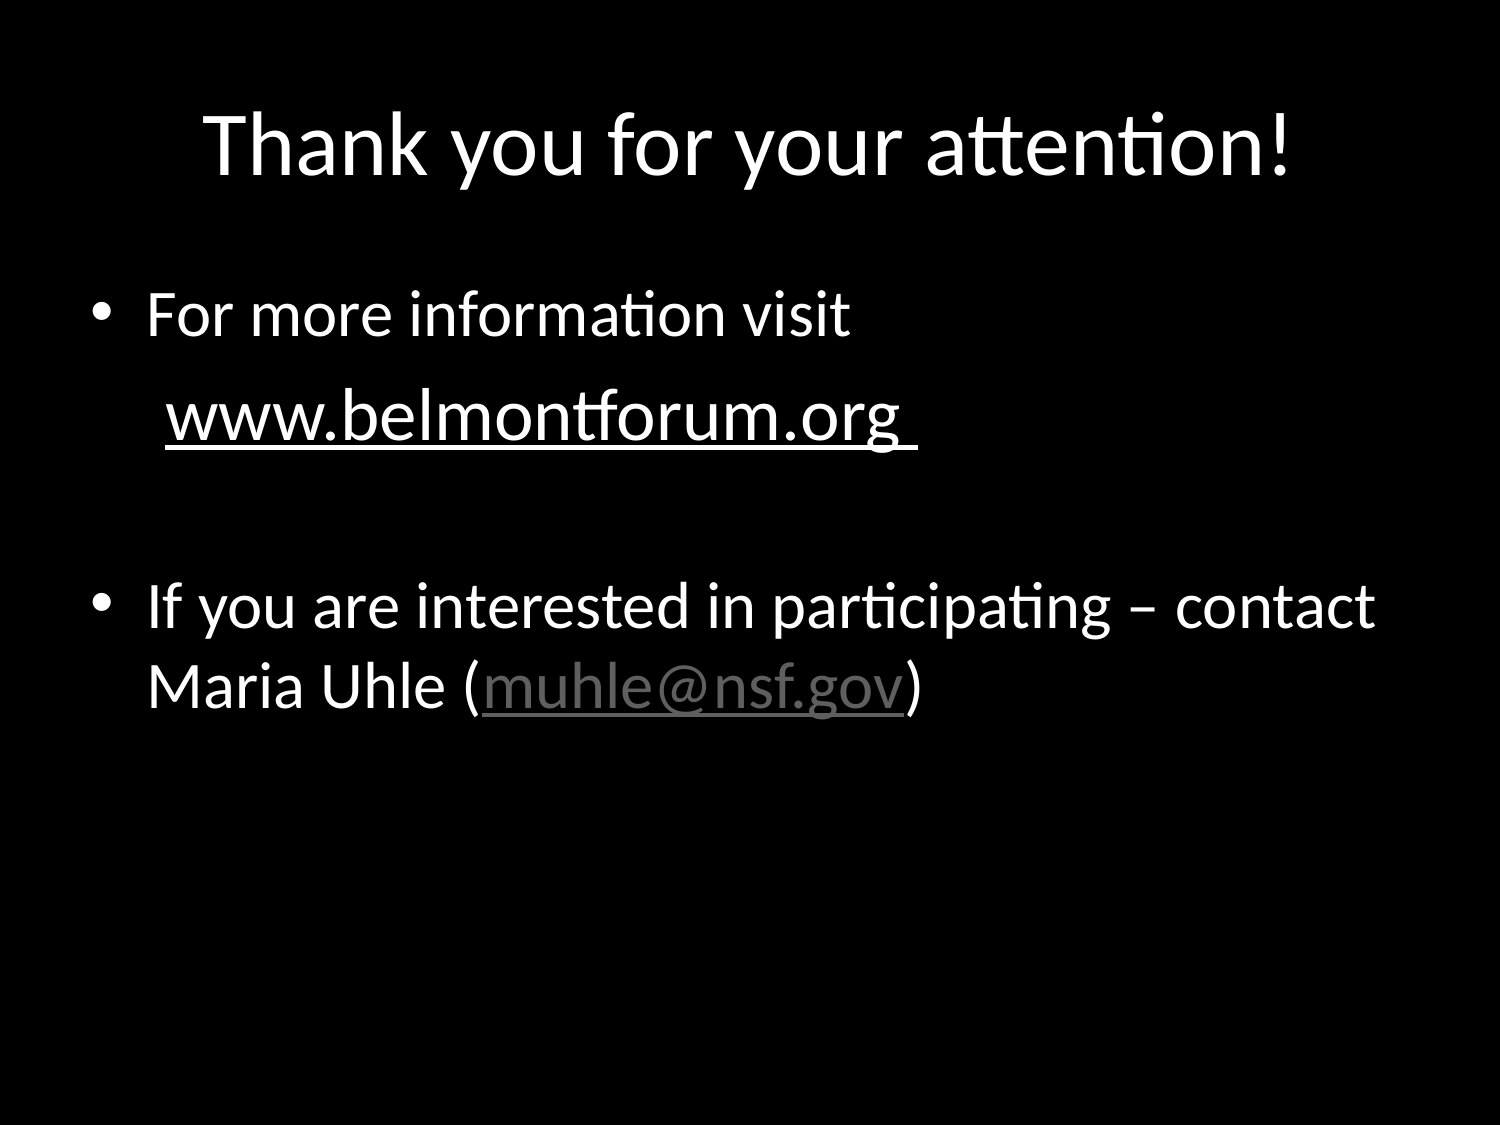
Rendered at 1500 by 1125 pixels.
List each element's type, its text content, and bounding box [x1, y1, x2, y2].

list For more information visit www.belmontforum.org If you are interested in participating – contact Maria Uhle (muhle@nsf.gov) [75, 262, 1425, 1005]
title Thank you for your attention! [75, 45, 1425, 233]
